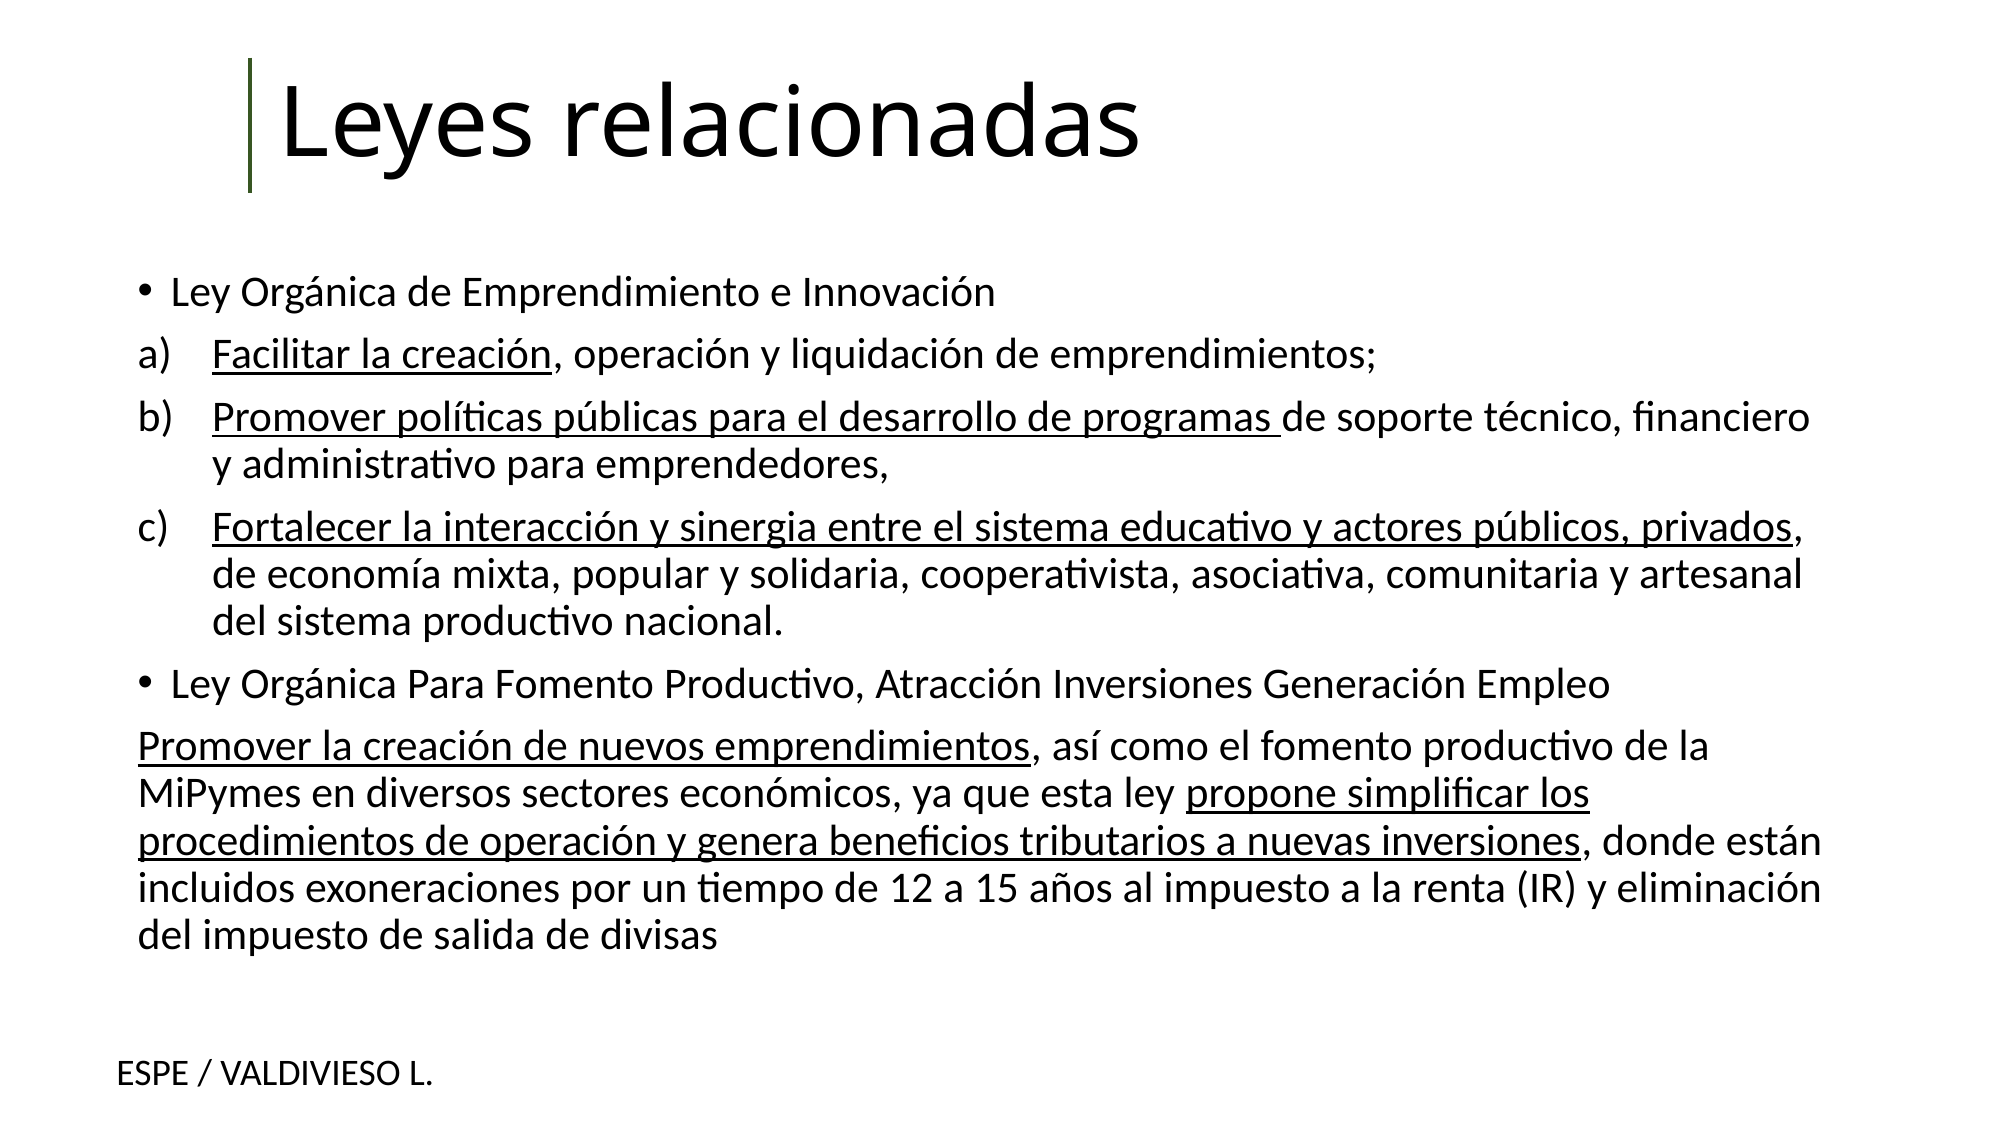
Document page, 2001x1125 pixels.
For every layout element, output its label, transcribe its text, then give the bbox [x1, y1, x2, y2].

text_box ESPE / VALDIVIESO L. [101, 1040, 535, 1095]
title Leyes relacionadas [263, 50, 1169, 200]
list Ley Orgánica de Emprendimiento e Innovación Facilitar la creación, operación y liquidación de emprendimientos; Promover políticas públicas para el desarrollo de programas de soporte técnico, financiero y administrativo para emprendedores, Fortalecer la interacción y sinergia entre el sistema educativo y actores públicos, privados, de economía mixta, popular y solidaria, cooperativista, asociativa, comunitaria y artesanal del sistema productivo nacional. Ley Orgánica Para Fomento Productivo, Atracción Inversiones Generación Empleo Promover la creación de nuevos emprendimientos, así como el fomento productivo de la MiPymes en diversos sectores económicos, ya que esta ley propone simplificar los procedimientos de operación y genera beneficios tributarios a nuevas inversiones, donde están incluidos exoneraciones por un tiempo de 12 a 15 años al impuesto a la renta (IR) y eliminación del impuesto de salida de divisas [122, 261, 1848, 976]
